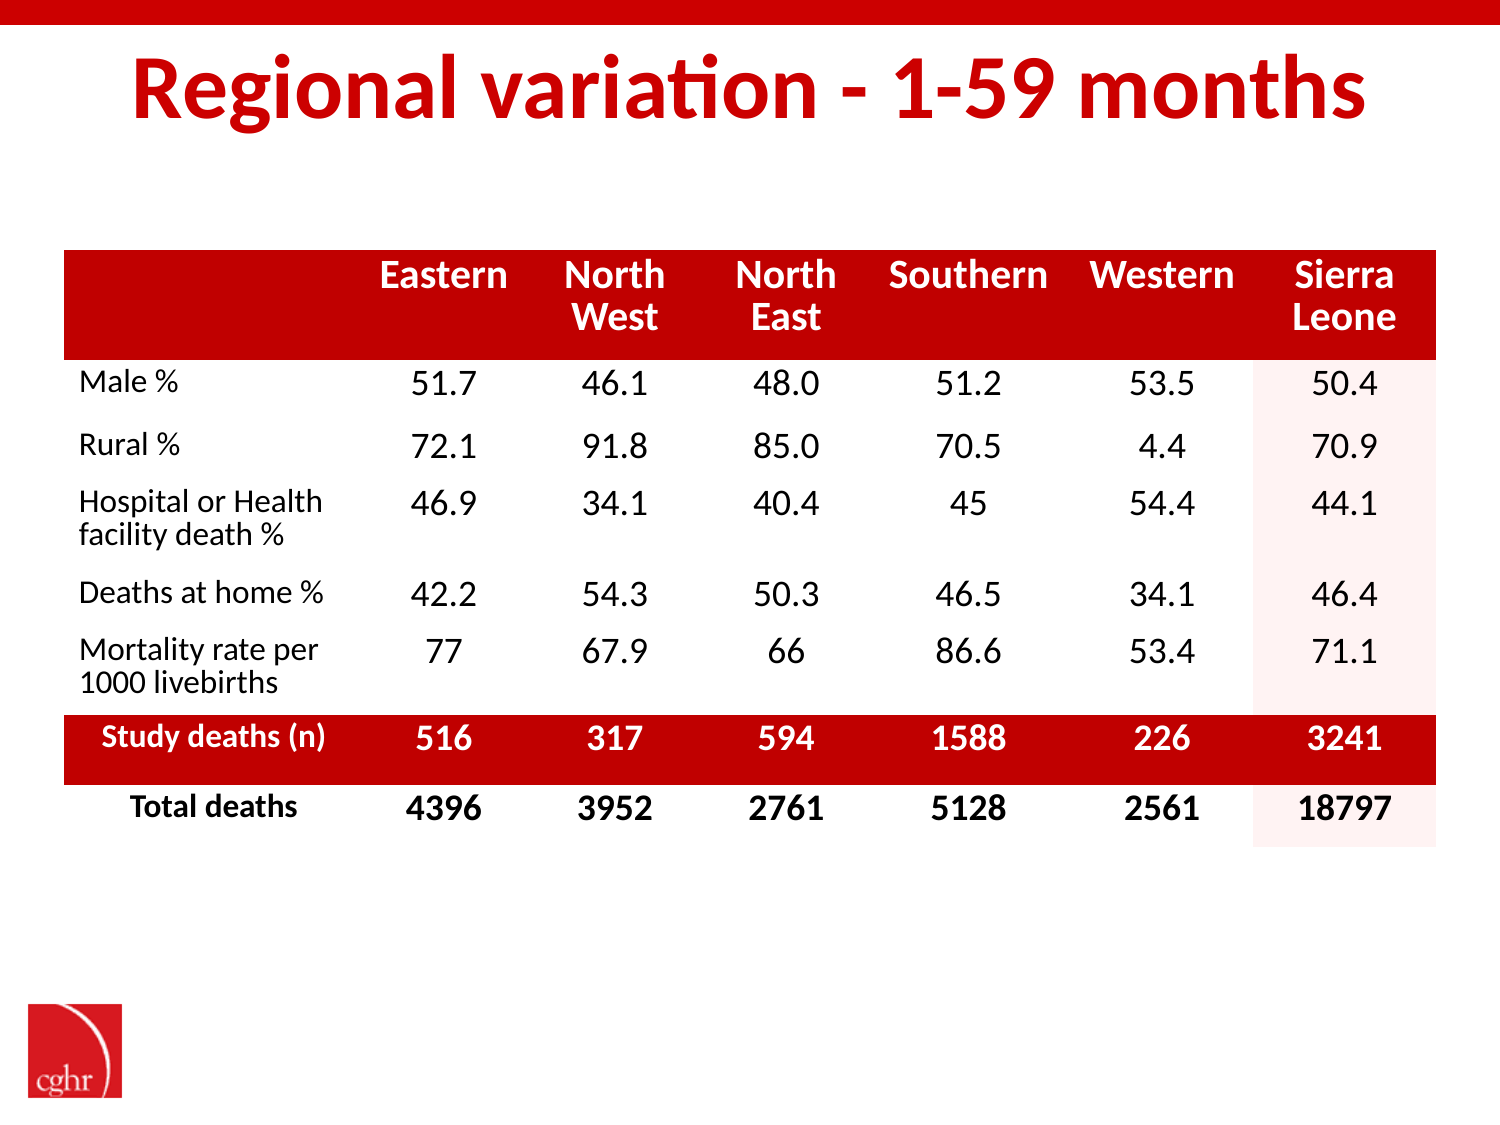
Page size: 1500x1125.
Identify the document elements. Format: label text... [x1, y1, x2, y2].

table_cell 42.2 [364, 571, 524, 628]
table_cell 51.7 [364, 360, 524, 423]
table_cell Total deaths [64, 785, 364, 847]
table_cell 66 [706, 628, 866, 715]
table_cell 3952 [524, 785, 706, 847]
table_cell 46.4 [1253, 571, 1436, 628]
table_header North East [706, 250, 866, 360]
table_header Sierra Leone [1253, 250, 1436, 360]
table_cell 46.1 [524, 360, 706, 423]
table_cell 34.1 [524, 480, 706, 571]
table_cell 72.1 [364, 423, 524, 480]
table_header Western [1071, 250, 1253, 360]
table_cell 3241 [1253, 715, 1436, 785]
table_cell 53.4 [1071, 628, 1253, 715]
table_cell 46.5 [866, 571, 1071, 628]
table_cell 46.9 [364, 480, 524, 571]
table_cell 594 [706, 715, 866, 785]
table_cell Study deaths (n) [64, 715, 364, 785]
table_cell 18797 [1253, 785, 1436, 847]
table_header Southern [866, 250, 1071, 360]
table_cell 77 [364, 628, 524, 715]
table_cell 48.0 [706, 360, 866, 423]
table_cell 50.3 [706, 571, 866, 628]
table_cell 70.9 [1253, 423, 1436, 480]
table_cell 5128 [866, 785, 1071, 847]
table_cell 1588 [866, 715, 1071, 785]
table_cell 40.4 [706, 480, 866, 571]
table_header North West [524, 250, 706, 360]
table_cell Mortality rate per 1000 livebirths [64, 628, 364, 715]
table_cell 44.1 [1253, 480, 1436, 571]
table_cell 516 [364, 715, 524, 785]
table_cell 34.1 [1071, 571, 1253, 628]
table_cell 91.8 [524, 423, 706, 480]
table_cell 50.4 [1253, 360, 1436, 423]
table_cell 2761 [706, 785, 866, 847]
table_cell 226 [1071, 715, 1253, 785]
table_cell Hospital or Health facility death % [64, 480, 364, 571]
table_cell 45 [866, 480, 1071, 571]
table_cell 53.5 [1071, 360, 1253, 423]
table_cell 4.4 [1071, 423, 1253, 480]
table_cell 317 [524, 715, 706, 785]
table_cell Male % [64, 360, 364, 423]
table_cell 54.3 [524, 571, 706, 628]
picture [0, 976, 130, 1125]
table_header [64, 250, 364, 360]
table_cell 70.5 [866, 423, 1071, 480]
table_cell 86.6 [866, 628, 1071, 715]
table_cell 4396 [364, 785, 524, 847]
table_cell 85.0 [706, 423, 866, 480]
table_cell Rural % [64, 423, 364, 480]
table_cell 67.9 [524, 628, 706, 715]
table_cell Deaths at home % [64, 571, 364, 628]
table_header Eastern [364, 250, 524, 360]
table_cell 2561 [1071, 785, 1253, 847]
table_cell 51.2 [866, 360, 1071, 423]
table_cell 54.4 [1071, 480, 1253, 571]
table_cell 71.1 [1253, 628, 1436, 715]
title Regional variation - 1-59 months [112, 25, 1388, 138]
